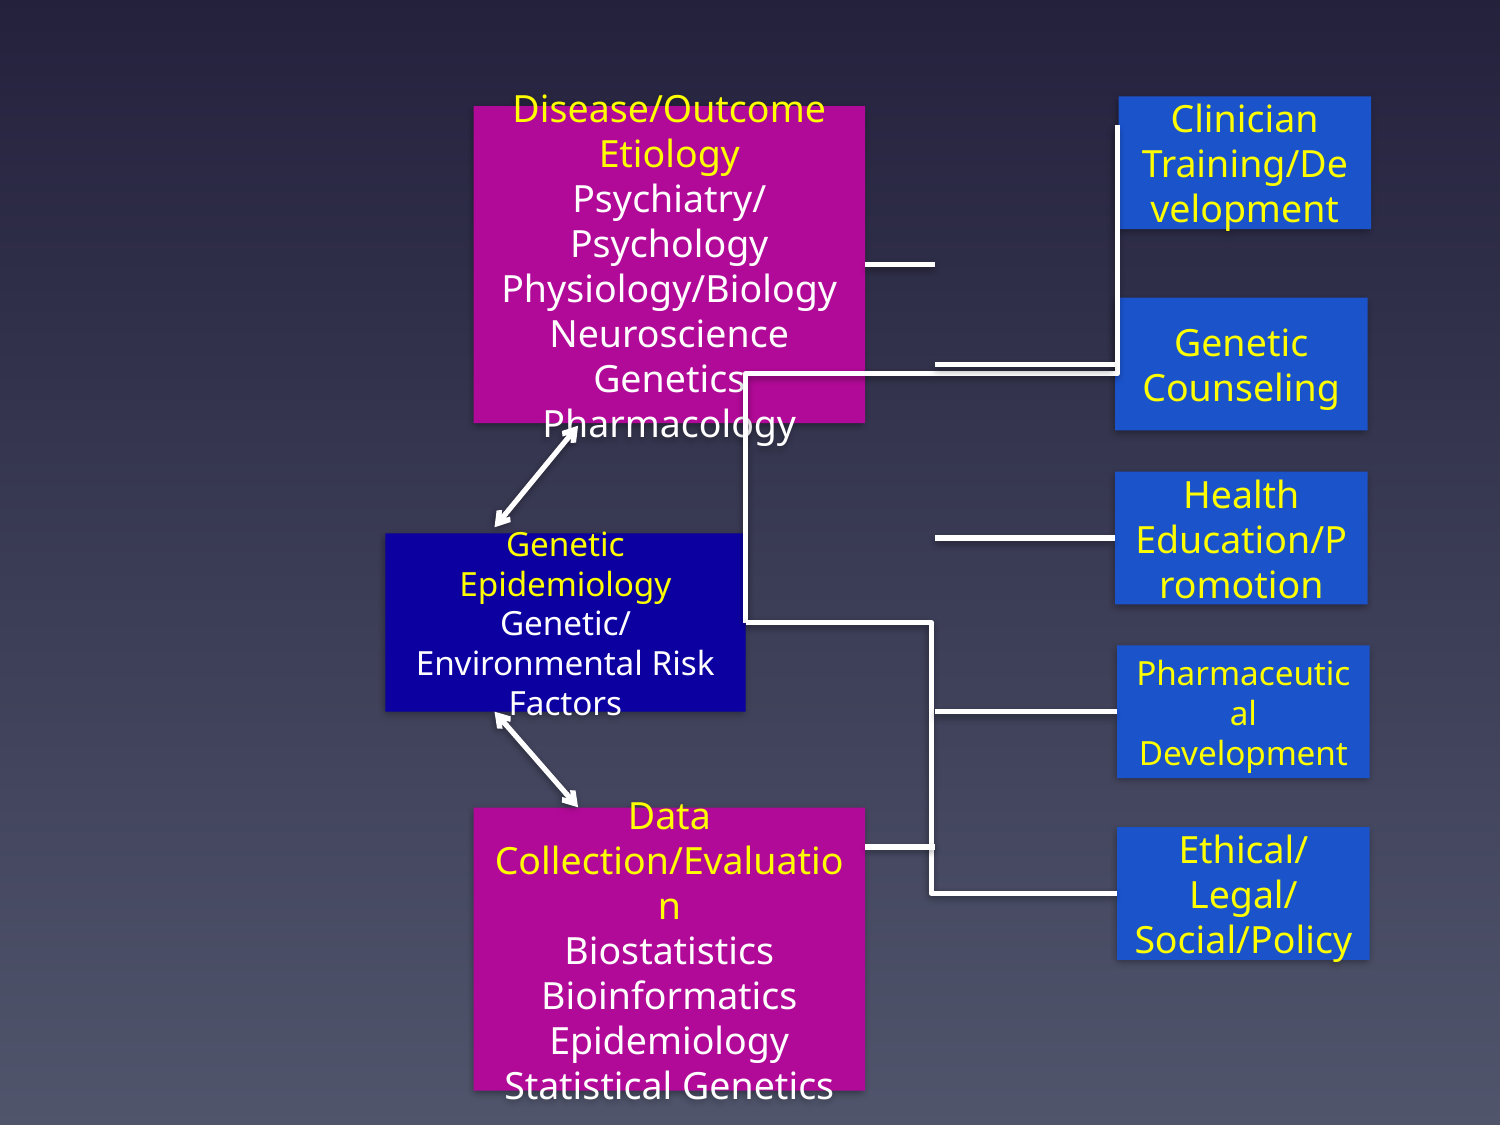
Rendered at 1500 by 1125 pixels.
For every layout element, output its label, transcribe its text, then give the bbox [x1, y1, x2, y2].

text_box Data Collection/Evaluation Biostatistics Bioinformatics Epidemiology Statistical Genetics [473, 807, 866, 1091]
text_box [745, 124, 1118, 622]
text_box Genetic Counseling [1121, 297, 1368, 431]
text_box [494, 711, 579, 808]
text_box Health Education/Promotion [1121, 471, 1368, 605]
text_box Genetic Epidemiology Genetic/Environmental Risk Factors [385, 533, 740, 712]
text_box Pharmaceutical Development [1121, 645, 1370, 779]
text_box Disease/Outcome Etiology Psychiatry/Psychology Physiology/Biology Neuroscience Genetics Pharmacology [473, 105, 866, 424]
text_box Clinician Training/Development [1118, 95, 1372, 230]
text_box Ethical/Legal/Social/Policy [1116, 826, 1370, 961]
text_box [745, 622, 1118, 894]
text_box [494, 425, 579, 528]
